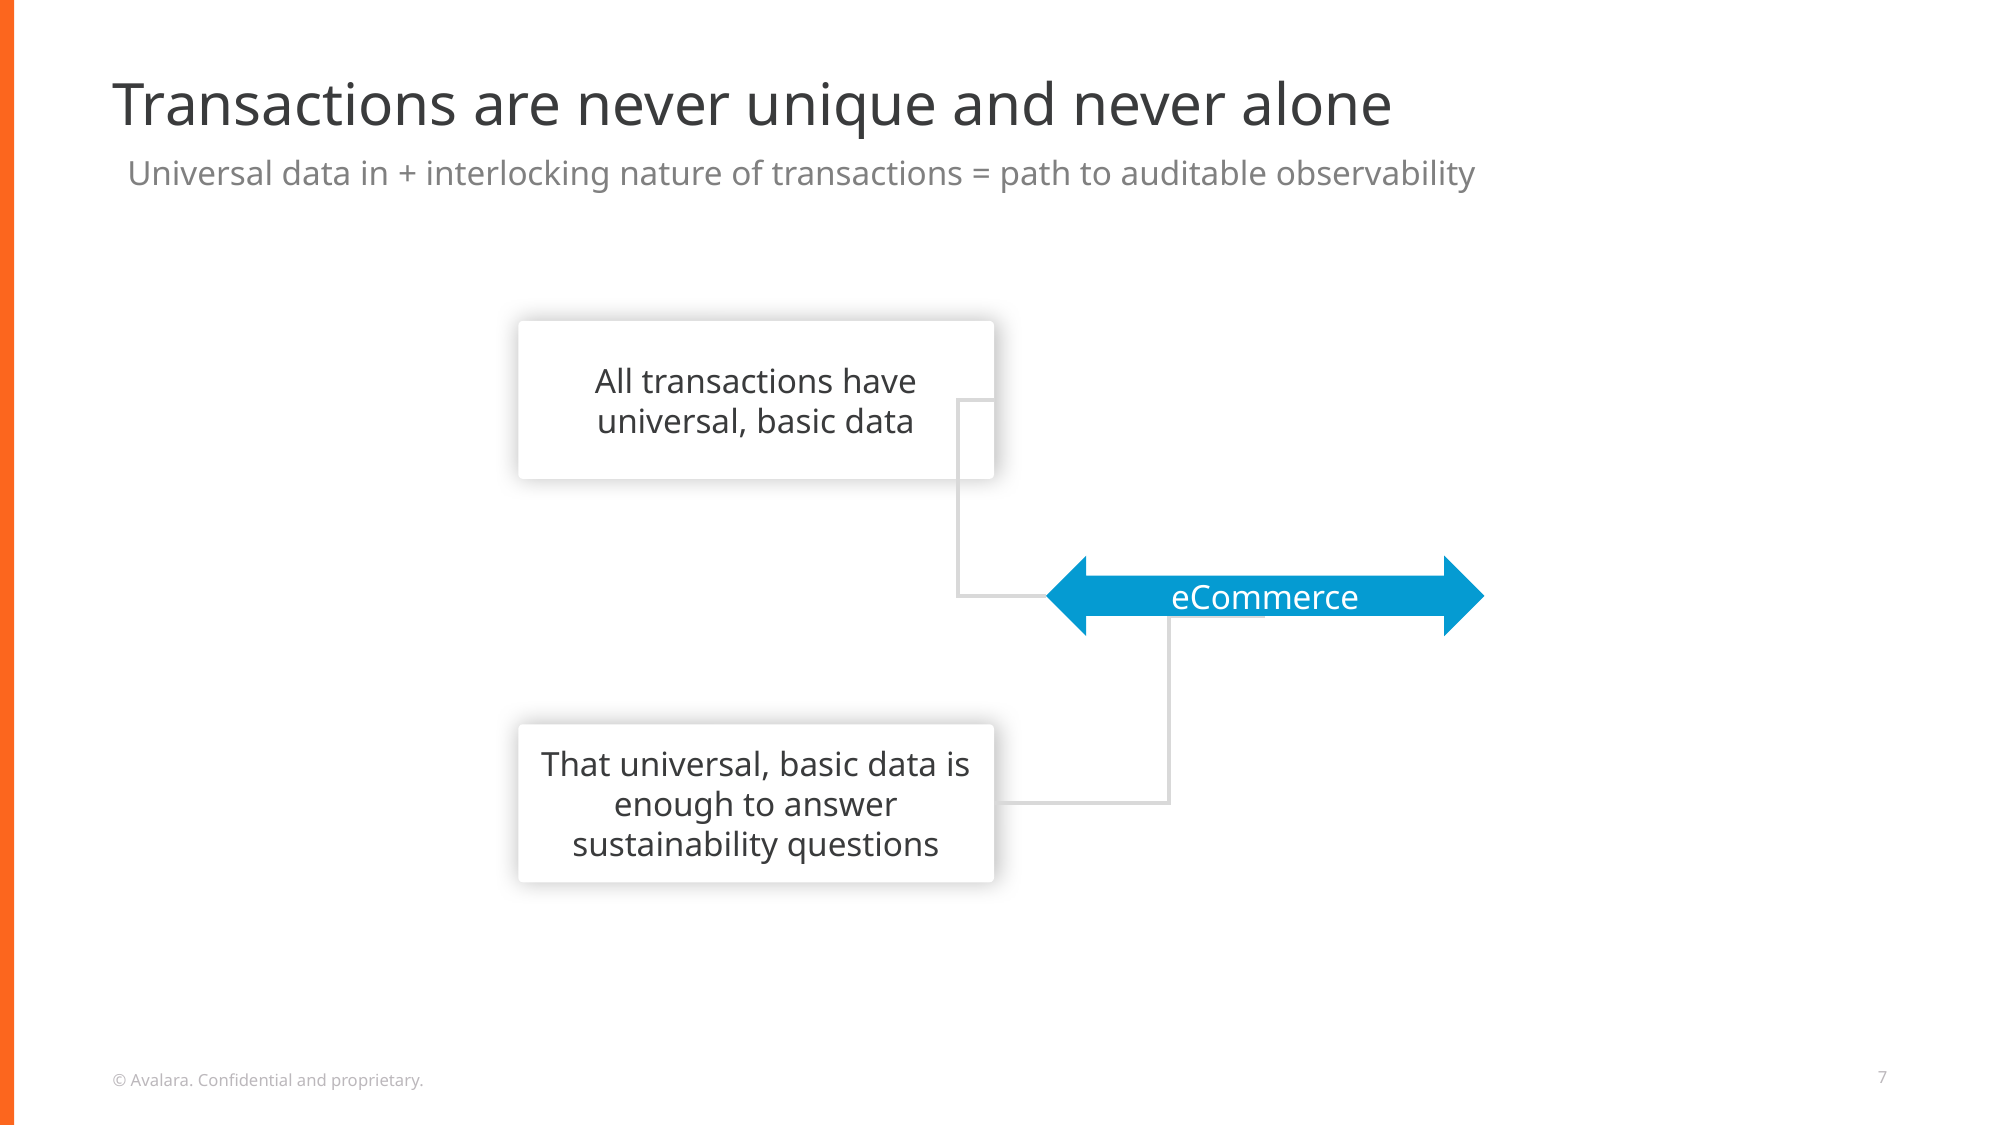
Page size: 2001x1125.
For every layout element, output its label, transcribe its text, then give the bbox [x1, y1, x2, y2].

text_box That universal, basic data is enough to answer sustainability questions [517, 723, 996, 884]
text_box Universal data in + interlocking nature of transactions = path to auditable observability [112, 145, 1888, 223]
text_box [1041, 352, 1218, 615]
text_box eCommerce [1218, 553, 1486, 639]
slide_number 7 [1734, 1059, 1888, 1090]
footer © Avalara. Confidential and proprietary. [112, 1059, 788, 1090]
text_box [994, 615, 1266, 804]
title Transactions are never unique and never alone [112, 75, 1888, 143]
text_box All transactions have universal, basic data [517, 319, 996, 480]
